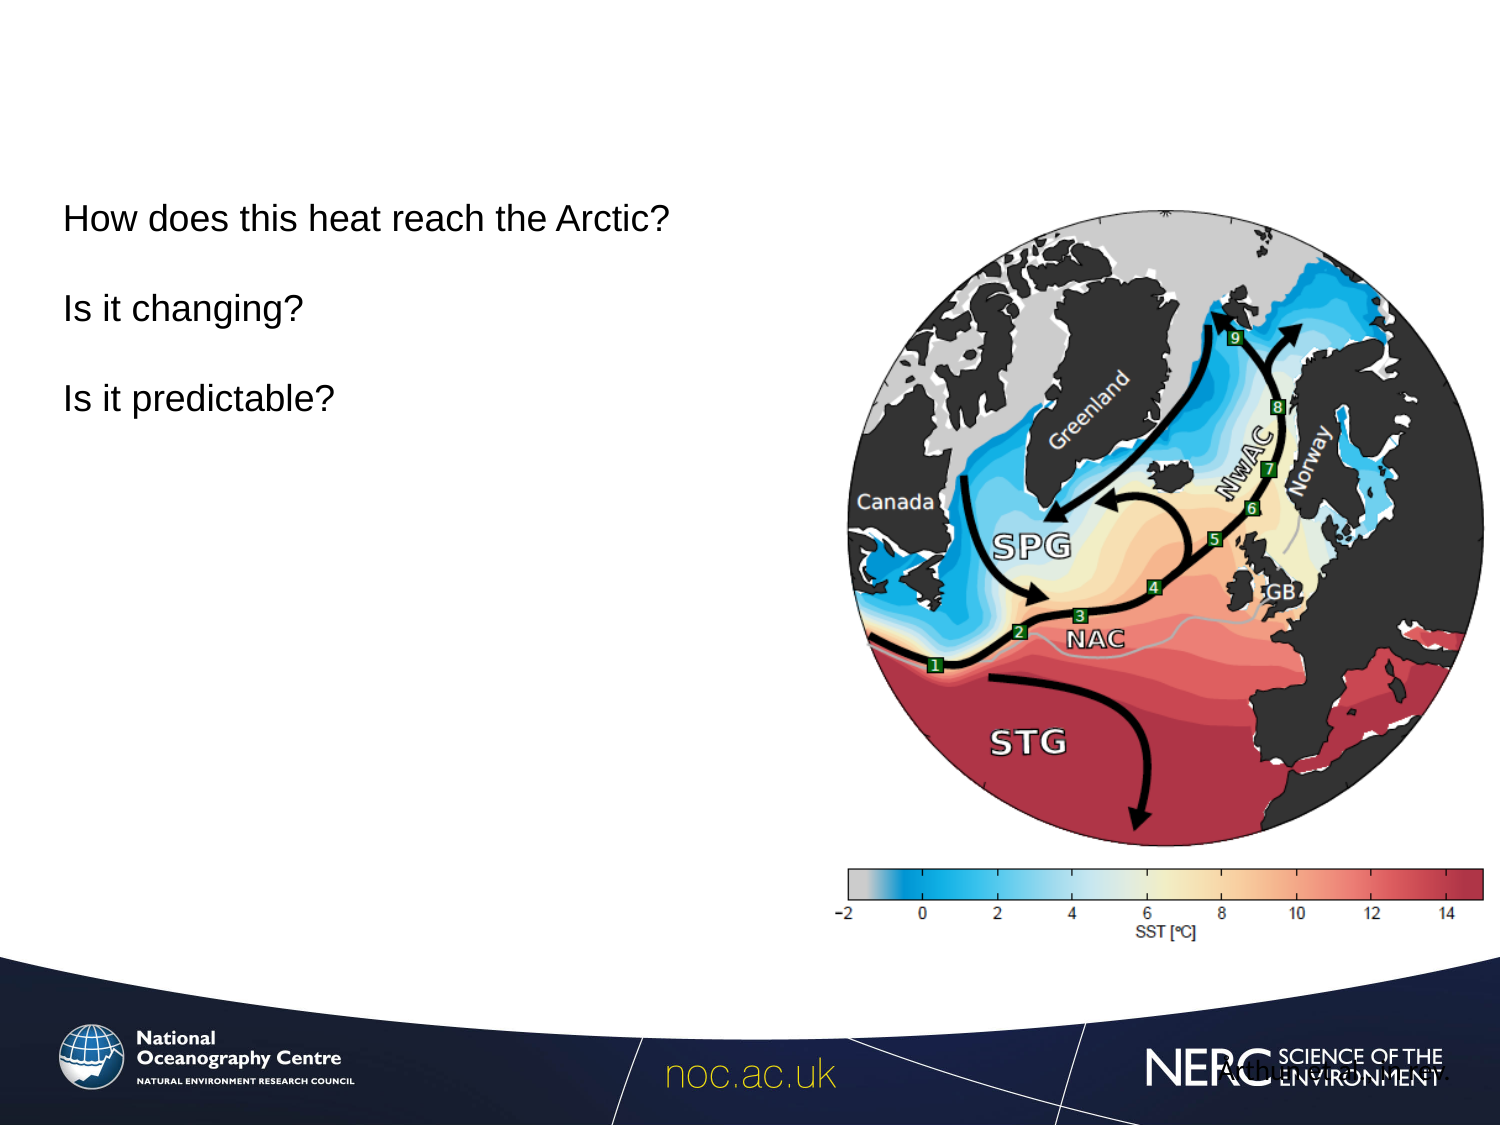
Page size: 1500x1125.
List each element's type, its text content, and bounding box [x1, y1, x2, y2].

text_box Årthun et al., in rev. [1203, 1043, 1473, 1094]
picture [0, 203, 1500, 1125]
text_box How does this heat reach the Arctic? Is it changing? Is it predictable? [48, 186, 686, 426]
